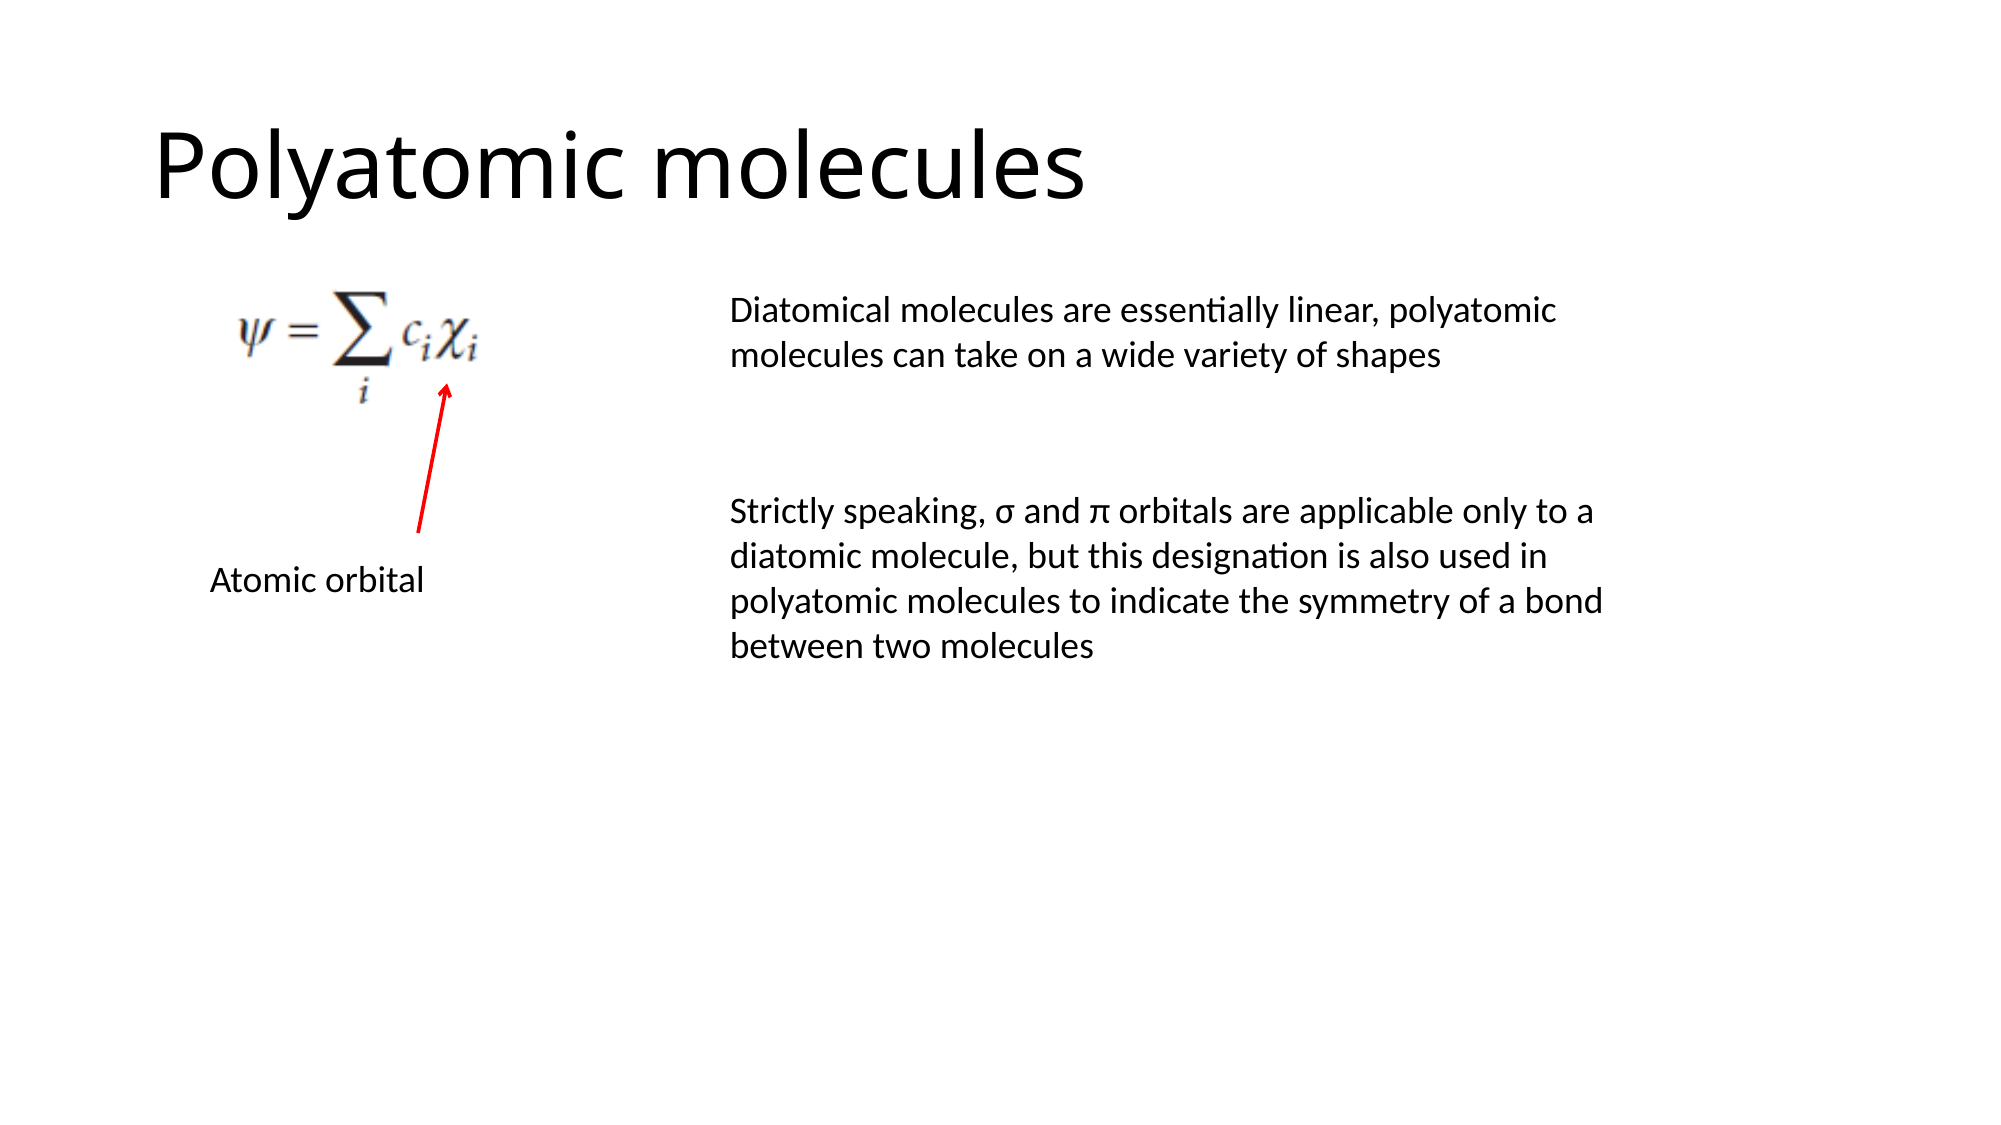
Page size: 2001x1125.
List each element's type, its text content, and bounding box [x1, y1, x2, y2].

picture [217, 277, 489, 411]
text_box Diatomical molecules are essentially linear, polyatomic molecules can take on a wide variety of shapes [715, 277, 1640, 382]
text_box Atomic orbital [195, 547, 714, 608]
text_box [417, 383, 448, 533]
text_box Strictly speaking, σ and π orbitals are applicable only to a diatomic molecule, but this designation is also used in polyatomic molecules to indicate the symmetry of a bond between two molecules [714, 478, 1720, 674]
title Polyatomic molecules [137, 59, 1863, 278]
